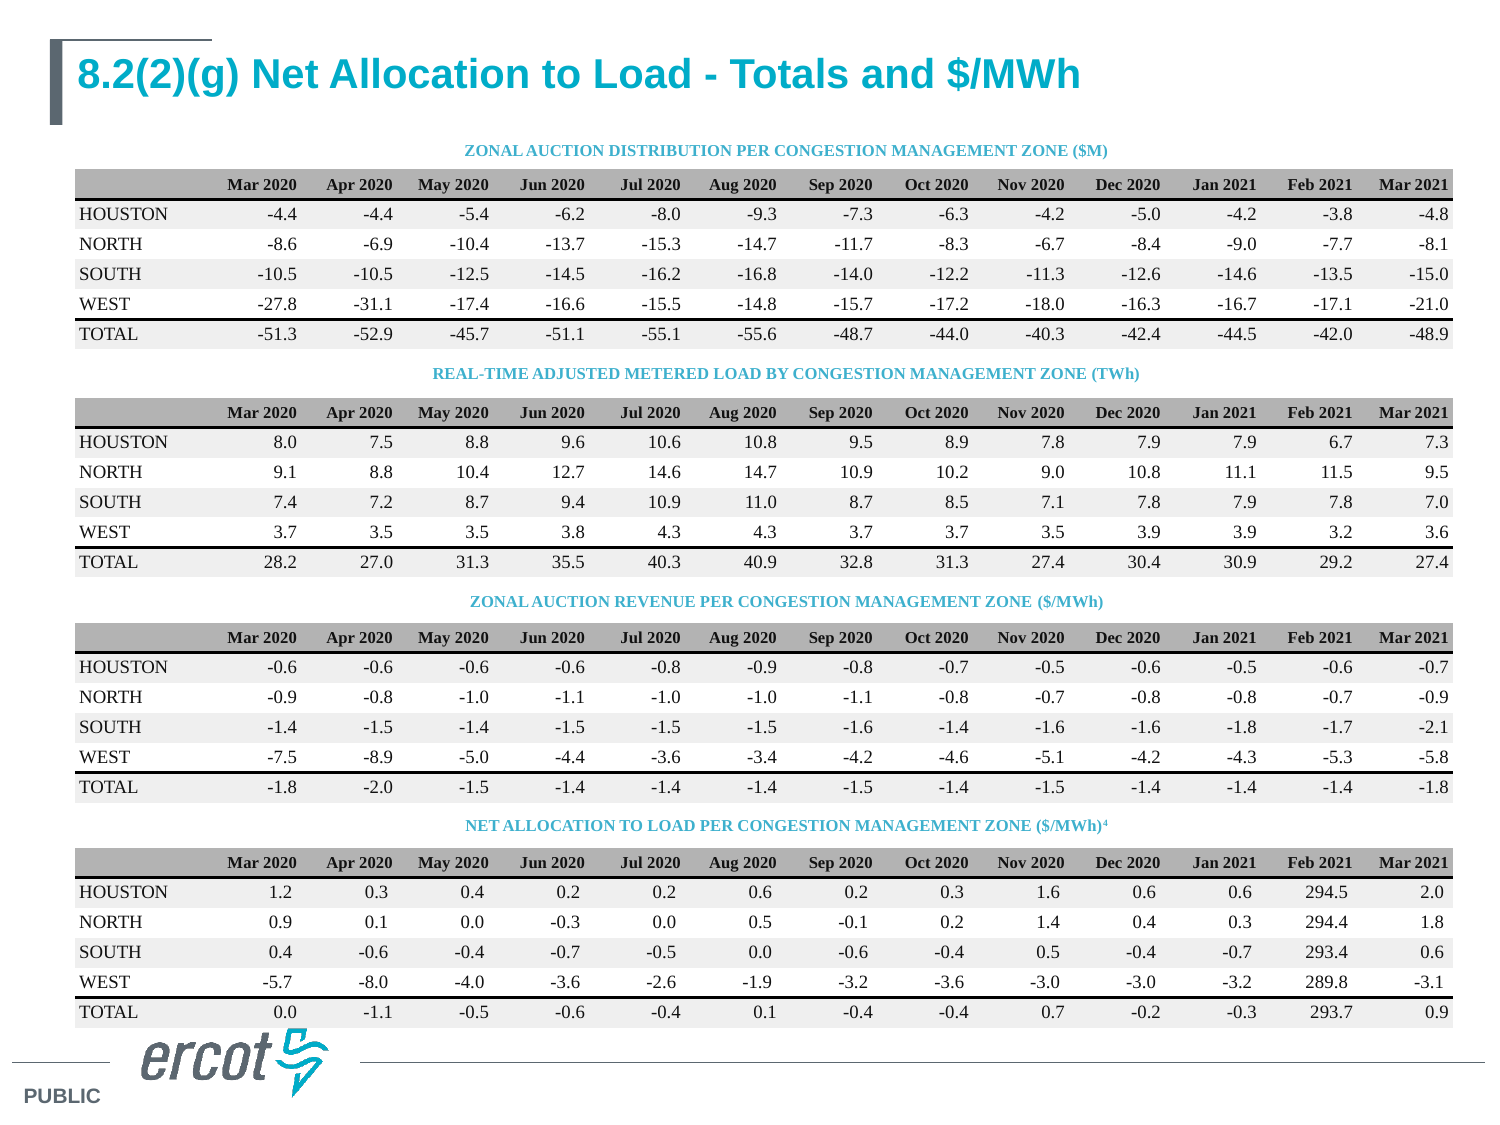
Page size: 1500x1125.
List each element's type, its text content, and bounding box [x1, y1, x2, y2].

table_cell -7.5 [205, 743, 301, 771]
table_header Feb 2021 [1261, 623, 1357, 651]
table_cell 12.7 [493, 458, 589, 488]
table_cell -1.5 [685, 713, 781, 743]
table_cell -13.7 [493, 229, 589, 259]
table_cell -0.4 [877, 938, 973, 968]
table_cell 31.3 [877, 549, 973, 577]
table_cell NORTH [75, 683, 205, 713]
table_cell TOTAL [75, 774, 205, 803]
table_cell -17.4 [397, 289, 493, 318]
table_cell -1.6 [781, 713, 877, 743]
table_cell -12.6 [1069, 259, 1165, 289]
table_cell 10.9 [589, 488, 685, 517]
table_cell 0.4 [397, 879, 493, 908]
table_cell 10.2 [877, 458, 973, 488]
table_cell 3.5 [397, 517, 493, 546]
table_header May 2020 [397, 398, 493, 426]
table_cell 7.5 [301, 429, 397, 458]
table_header Mar 2020 [205, 169, 301, 198]
table_header Apr 2020 [301, 623, 397, 651]
table_cell -7.3 [781, 201, 877, 229]
table_cell -4.4 [301, 201, 397, 229]
table_cell -16.8 [685, 259, 781, 289]
table_cell 11.1 [1165, 458, 1261, 488]
table_cell -1.0 [685, 683, 781, 713]
table_header Mar 2021 [1357, 169, 1453, 198]
table_cell -1.4 [205, 713, 301, 743]
table_cell -5.7 [205, 968, 301, 996]
table_cell -16.6 [493, 289, 589, 318]
table_cell WEST [75, 968, 205, 996]
table_cell -0.4 [589, 999, 685, 1028]
table_cell -5.3 [1261, 743, 1357, 771]
table_cell 0.0 [205, 999, 301, 1028]
table_header Jan 2021 [1165, 848, 1261, 876]
table_cell 0.4 [1069, 908, 1165, 938]
table_cell -0.5 [1165, 654, 1261, 683]
table_cell -0.3 [1165, 999, 1261, 1028]
table_cell 30.4 [1069, 549, 1165, 577]
table_header May 2020 [397, 623, 493, 651]
table_header Sep 2020 [781, 623, 877, 651]
table_cell 0.1 [301, 908, 397, 938]
table_cell 8.7 [781, 488, 877, 517]
table_cell 7.9 [1069, 429, 1165, 458]
list ZONAL AUCTION REVENUE PER CONGESTION MANAGEMENT ZONE ($/MWh) [311, 583, 1262, 620]
table_cell -6.9 [301, 229, 397, 259]
table_header Aug 2020 [685, 623, 781, 651]
table_cell 7.9 [1165, 429, 1261, 458]
table_cell -0.7 [1261, 683, 1357, 713]
table_cell -17.2 [877, 289, 973, 318]
table_cell -1.4 [397, 713, 493, 743]
table_cell SOUTH [75, 259, 205, 289]
table_header Mar 2021 [1357, 623, 1453, 651]
table_cell 6.7 [1261, 429, 1357, 458]
table_cell 9.5 [1357, 458, 1453, 488]
table_header Mar 2021 [1357, 398, 1453, 426]
table_cell NORTH [75, 229, 205, 259]
table_cell -15.3 [589, 229, 685, 259]
table_cell -0.6 [301, 938, 397, 968]
table_header Jan 2021 [1165, 398, 1261, 426]
table_cell -1.4 [877, 774, 973, 803]
table_cell -15.7 [781, 289, 877, 318]
table_cell 3.6 [1357, 517, 1453, 546]
table_cell SOUTH [75, 713, 205, 743]
table_header Nov 2020 [973, 398, 1069, 426]
table_cell -45.7 [397, 321, 493, 349]
table_header Nov 2020 [973, 169, 1069, 198]
table_cell -6.2 [493, 201, 589, 229]
table_cell 9.1 [205, 458, 301, 488]
table_cell -0.8 [877, 683, 973, 713]
table_cell WEST [75, 289, 205, 318]
table_cell -0.9 [685, 654, 781, 683]
table_cell -0.8 [589, 654, 685, 683]
table_header Feb 2021 [1261, 848, 1357, 876]
table_cell 8.8 [397, 429, 493, 458]
table_cell -11.7 [781, 229, 877, 259]
table_cell -55.6 [685, 321, 781, 349]
table_header Feb 2021 [1261, 169, 1357, 198]
table_header [75, 169, 205, 198]
table_cell 0.2 [781, 879, 877, 908]
table_header Apr 2020 [301, 169, 397, 198]
table_cell -52.9 [301, 321, 397, 349]
table_cell -1.9 [685, 968, 781, 996]
table_cell 35.5 [493, 549, 589, 577]
table_cell -0.7 [973, 683, 1069, 713]
table_cell -1.4 [1069, 774, 1165, 803]
table_cell 8.5 [877, 488, 973, 517]
table_cell -14.8 [685, 289, 781, 318]
table_header Apr 2020 [301, 848, 397, 876]
table_cell 0.6 [1069, 879, 1165, 908]
table_cell 9.4 [493, 488, 589, 517]
table_cell TOTAL [75, 999, 205, 1028]
table_cell 0.0 [589, 908, 685, 938]
table_cell 3.9 [1069, 517, 1165, 546]
table_cell -0.1 [781, 908, 877, 938]
table_cell -1.4 [589, 774, 685, 803]
table_cell 0.0 [397, 908, 493, 938]
table_cell 9.0 [973, 458, 1069, 488]
table_cell SOUTH [75, 488, 205, 517]
table_cell -0.8 [301, 683, 397, 713]
table_cell 0.3 [301, 879, 397, 908]
table_cell 7.1 [973, 488, 1069, 517]
table_cell 293.7 [1261, 999, 1357, 1028]
table_cell -2.0 [301, 774, 397, 803]
table_cell -8.6 [205, 229, 301, 259]
table_cell -1.7 [1261, 713, 1357, 743]
table_header Sep 2020 [781, 398, 877, 426]
table_cell -44.5 [1165, 321, 1261, 349]
table_cell -5.8 [1357, 743, 1453, 771]
table_cell -4.6 [877, 743, 973, 771]
table_cell 0.5 [685, 908, 781, 938]
table_header Dec 2020 [1069, 623, 1165, 651]
table_cell -0.9 [205, 683, 301, 713]
table_cell 11.5 [1261, 458, 1357, 488]
table_cell -0.6 [301, 654, 397, 683]
table_cell -8.4 [1069, 229, 1165, 259]
table_header Jan 2021 [1165, 169, 1261, 198]
table_cell 293.4 [1261, 938, 1357, 968]
table_cell -0.6 [397, 654, 493, 683]
table_cell -14.7 [685, 229, 781, 259]
table_cell 289.8 [1261, 968, 1357, 996]
table_cell TOTAL [75, 321, 205, 349]
table_cell -42.4 [1069, 321, 1165, 349]
table_cell 10.8 [1069, 458, 1165, 488]
table_header Mar 2020 [205, 398, 301, 426]
table_cell -3.4 [685, 743, 781, 771]
table_cell 1.8 [1357, 908, 1453, 938]
table_cell -12.5 [397, 259, 493, 289]
table_cell -8.3 [877, 229, 973, 259]
table_cell 31.3 [397, 549, 493, 577]
table_cell -6.7 [973, 229, 1069, 259]
table_cell 7.8 [1261, 488, 1357, 517]
table_cell -7.7 [1261, 229, 1357, 259]
table_cell -0.6 [493, 654, 589, 683]
table_cell WEST [75, 743, 205, 771]
table_cell -4.4 [493, 743, 589, 771]
table_cell 0.6 [685, 879, 781, 908]
table_cell 7.0 [1357, 488, 1453, 517]
table_cell -4.0 [397, 968, 493, 996]
table_cell -8.0 [301, 968, 397, 996]
table_cell -1.1 [493, 683, 589, 713]
table_cell -4.2 [1165, 201, 1261, 229]
table_cell 10.6 [589, 429, 685, 458]
table_cell -5.4 [397, 201, 493, 229]
table_cell -1.4 [685, 774, 781, 803]
table_cell -44.0 [877, 321, 973, 349]
table_cell -3.6 [589, 743, 685, 771]
table_cell 27.4 [973, 549, 1069, 577]
table_cell 10.4 [397, 458, 493, 488]
table_cell -9.3 [685, 201, 781, 229]
table_cell -1.8 [1357, 774, 1453, 803]
table_cell -3.0 [1069, 968, 1165, 996]
table_header Sep 2020 [781, 848, 877, 876]
table_cell -8.9 [301, 743, 397, 771]
table_cell 0.9 [1357, 999, 1453, 1028]
table_cell 0.3 [1165, 908, 1261, 938]
table_cell -14.0 [781, 259, 877, 289]
table_cell HOUSTON [75, 879, 205, 908]
table_cell 1.4 [973, 908, 1069, 938]
table_cell -2.6 [589, 968, 685, 996]
table_cell -1.5 [397, 774, 493, 803]
table_cell -0.7 [1357, 654, 1453, 683]
table_header Mar 2020 [205, 848, 301, 876]
table_cell SOUTH [75, 938, 205, 968]
table_cell -42.0 [1261, 321, 1357, 349]
table_header Aug 2020 [685, 848, 781, 876]
table_cell 0.9 [205, 908, 301, 938]
table_cell 294.5 [1261, 879, 1357, 908]
table_cell -3.2 [781, 968, 877, 996]
table_cell 8.0 [205, 429, 301, 458]
table_cell 8.9 [877, 429, 973, 458]
table_cell 8.7 [397, 488, 493, 517]
table_cell -12.2 [877, 259, 973, 289]
table_header Oct 2020 [877, 398, 973, 426]
table_cell -16.7 [1165, 289, 1261, 318]
table_cell 40.3 [589, 549, 685, 577]
table_cell -51.1 [493, 321, 589, 349]
table_cell -3.2 [1165, 968, 1261, 996]
table_cell -40.3 [973, 321, 1069, 349]
table_cell 4.3 [589, 517, 685, 546]
table_cell -2.1 [1357, 713, 1453, 743]
title 8.2(2)(g) Net Allocation to Load - Totals and $/MWh [62, 39, 1450, 228]
table_header Nov 2020 [973, 623, 1069, 651]
table_cell -8.0 [589, 201, 685, 229]
table_cell -1.8 [205, 774, 301, 803]
table_cell -0.7 [1165, 938, 1261, 968]
table_cell -10.5 [301, 259, 397, 289]
table_cell -15.5 [589, 289, 685, 318]
table_header Jul 2020 [589, 848, 685, 876]
table_cell 3.7 [205, 517, 301, 546]
table_cell -0.8 [1069, 683, 1165, 713]
table_header Aug 2020 [685, 169, 781, 198]
table_cell 1.6 [973, 879, 1069, 908]
table_cell -0.4 [1069, 938, 1165, 968]
table_cell 32.8 [781, 549, 877, 577]
table_cell 30.9 [1165, 549, 1261, 577]
table_cell -10.4 [397, 229, 493, 259]
table_cell -51.3 [205, 321, 301, 349]
table_cell 4.3 [685, 517, 781, 546]
table_cell 0.6 [1165, 879, 1261, 908]
table_cell -1.8 [1165, 713, 1261, 743]
table_cell 10.8 [685, 429, 781, 458]
table_cell 29.2 [1261, 549, 1357, 577]
table_cell -0.9 [1357, 683, 1453, 713]
table_cell 3.7 [877, 517, 973, 546]
table_cell -0.2 [1069, 999, 1165, 1028]
table_cell -16.2 [589, 259, 685, 289]
table_cell -0.8 [1165, 683, 1261, 713]
picture [137, 1028, 332, 1100]
table_cell WEST [75, 517, 205, 546]
table_cell -4.2 [1069, 743, 1165, 771]
table_cell -4.2 [781, 743, 877, 771]
table_cell -1.1 [781, 683, 877, 713]
table_cell -48.7 [781, 321, 877, 349]
table_cell 14.7 [685, 458, 781, 488]
table_header Oct 2020 [877, 848, 973, 876]
table_cell -1.6 [1069, 713, 1165, 743]
table_cell 3.9 [1165, 517, 1261, 546]
table_cell -0.6 [205, 654, 301, 683]
table_header Jun 2020 [493, 169, 589, 198]
table_cell -0.5 [397, 999, 493, 1028]
table_header Jul 2020 [589, 169, 685, 198]
table_cell -1.0 [397, 683, 493, 713]
table_cell -1.4 [877, 713, 973, 743]
table_cell -0.6 [1069, 654, 1165, 683]
table_cell 0.2 [493, 879, 589, 908]
table_header Mar 2020 [205, 623, 301, 651]
table_header Oct 2020 [877, 169, 973, 198]
table_cell -14.5 [493, 259, 589, 289]
table_cell -16.3 [1069, 289, 1165, 318]
table_header Sep 2020 [781, 169, 877, 198]
table_cell 10.9 [781, 458, 877, 488]
table_header Dec 2020 [1069, 398, 1165, 426]
list REAL-TIME ADJUSTED METERED LOAD BY CONGESTION MANAGEMENT ZONE (TWh) [311, 355, 1262, 392]
table_cell -1.4 [1165, 774, 1261, 803]
table_header Dec 2020 [1069, 848, 1165, 876]
table_cell 294.4 [1261, 908, 1357, 938]
table_cell -8.1 [1357, 229, 1453, 259]
table_cell -0.7 [493, 938, 589, 968]
table_cell -1.5 [301, 713, 397, 743]
table_cell 3.8 [493, 517, 589, 546]
table_header [75, 623, 205, 651]
table_cell NORTH [75, 908, 205, 938]
list NET ALLOCATION TO LOAD PER CONGESTION MANAGEMENT ZONE ($/MWh)4 [311, 806, 1262, 843]
table_header May 2020 [397, 169, 493, 198]
table_cell -6.3 [877, 201, 973, 229]
table_cell 1.2 [205, 879, 301, 908]
table_header [75, 398, 205, 426]
table_header Jul 2020 [589, 398, 685, 426]
table_cell 0.3 [877, 879, 973, 908]
table_cell -0.5 [589, 938, 685, 968]
table_cell HOUSTON [75, 201, 205, 229]
table_cell 8.8 [301, 458, 397, 488]
table_cell -1.0 [589, 683, 685, 713]
table_cell 9.6 [493, 429, 589, 458]
table_header Jun 2020 [493, 848, 589, 876]
table_cell 0.1 [685, 999, 781, 1028]
table_cell 14.6 [589, 458, 685, 488]
table_cell -48.9 [1357, 321, 1453, 349]
table_cell -0.6 [493, 999, 589, 1028]
table_cell HOUSTON [75, 654, 205, 683]
table_cell 7.8 [1069, 488, 1165, 517]
table_cell 0.6 [1357, 938, 1453, 968]
table_cell -17.1 [1261, 289, 1357, 318]
table_cell 0.2 [589, 879, 685, 908]
table_cell 7.3 [1357, 429, 1453, 458]
table_header Dec 2020 [1069, 169, 1165, 198]
table_cell -1.5 [781, 774, 877, 803]
table_cell -0.4 [781, 999, 877, 1028]
table_cell 7.9 [1165, 488, 1261, 517]
table_cell -18.0 [973, 289, 1069, 318]
table_cell 0.7 [973, 999, 1069, 1028]
table_cell HOUSTON [75, 429, 205, 458]
table_header Mar 2021 [1357, 848, 1453, 876]
table_cell -1.5 [589, 713, 685, 743]
table_cell 27.4 [1357, 549, 1453, 577]
table_cell -1.1 [301, 999, 397, 1028]
table_cell -31.1 [301, 289, 397, 318]
table_cell -1.4 [493, 774, 589, 803]
table_cell -1.5 [493, 713, 589, 743]
table_cell -0.4 [397, 938, 493, 968]
table_cell -4.2 [973, 201, 1069, 229]
table_cell -4.3 [1165, 743, 1261, 771]
table_cell TOTAL [75, 549, 205, 577]
table_cell -0.5 [973, 654, 1069, 683]
table_header Jul 2020 [589, 623, 685, 651]
table_cell 3.7 [781, 517, 877, 546]
table_header Nov 2020 [973, 848, 1069, 876]
table_cell -14.6 [1165, 259, 1261, 289]
table_cell 27.0 [301, 549, 397, 577]
table_cell -3.0 [973, 968, 1069, 996]
table_cell 0.4 [205, 938, 301, 968]
table_cell 3.5 [973, 517, 1069, 546]
table_header Oct 2020 [877, 623, 973, 651]
table_cell -3.8 [1261, 201, 1357, 229]
table_cell 3.2 [1261, 517, 1357, 546]
table_cell 7.4 [205, 488, 301, 517]
table_cell -9.0 [1165, 229, 1261, 259]
table_cell 9.5 [781, 429, 877, 458]
table_cell -15.0 [1357, 259, 1453, 289]
table_cell 11.0 [685, 488, 781, 517]
table_cell 0.2 [877, 908, 973, 938]
table_cell 7.2 [301, 488, 397, 517]
table_cell -4.4 [205, 201, 301, 229]
table_cell -3.6 [877, 968, 973, 996]
list ZONAL AUCTION DISTRIBUTION PER CONGESTION MANAGEMENT ZONE ($M) [311, 131, 1262, 168]
table_cell -5.0 [1069, 201, 1165, 229]
table_cell -1.6 [973, 713, 1069, 743]
table_header May 2020 [397, 848, 493, 876]
table_cell -5.0 [397, 743, 493, 771]
table_header Jun 2020 [493, 398, 589, 426]
table_cell -0.8 [781, 654, 877, 683]
table_header Feb 2021 [1261, 398, 1357, 426]
table_header Jan 2021 [1165, 623, 1261, 651]
table_cell 0.5 [973, 938, 1069, 968]
table_cell -13.5 [1261, 259, 1357, 289]
table_cell -3.6 [493, 968, 589, 996]
table_header Apr 2020 [301, 398, 397, 426]
table_cell -27.8 [205, 289, 301, 318]
table_cell -4.8 [1357, 201, 1453, 229]
table_header [75, 848, 205, 876]
table_cell -1.4 [1261, 774, 1357, 803]
table_header Jun 2020 [493, 623, 589, 651]
table_cell NORTH [75, 458, 205, 488]
table_cell 28.2 [205, 549, 301, 577]
table_cell -0.3 [493, 908, 589, 938]
table_cell -0.6 [1261, 654, 1357, 683]
table_cell -5.1 [973, 743, 1069, 771]
table_cell -11.3 [973, 259, 1069, 289]
table_cell -0.6 [781, 938, 877, 968]
table_cell -10.5 [205, 259, 301, 289]
table_cell -3.1 [1357, 968, 1453, 996]
table_cell -55.1 [589, 321, 685, 349]
table_cell -0.4 [877, 999, 973, 1028]
table_cell -21.0 [1357, 289, 1453, 318]
table_cell 2.0 [1357, 879, 1453, 908]
table_cell -0.7 [877, 654, 973, 683]
table_cell 3.5 [301, 517, 397, 546]
table_cell 0.0 [685, 938, 781, 968]
table_cell 7.8 [973, 429, 1069, 458]
table_cell 40.9 [685, 549, 781, 577]
table_cell -1.5 [973, 774, 1069, 803]
table_header Aug 2020 [685, 398, 781, 426]
